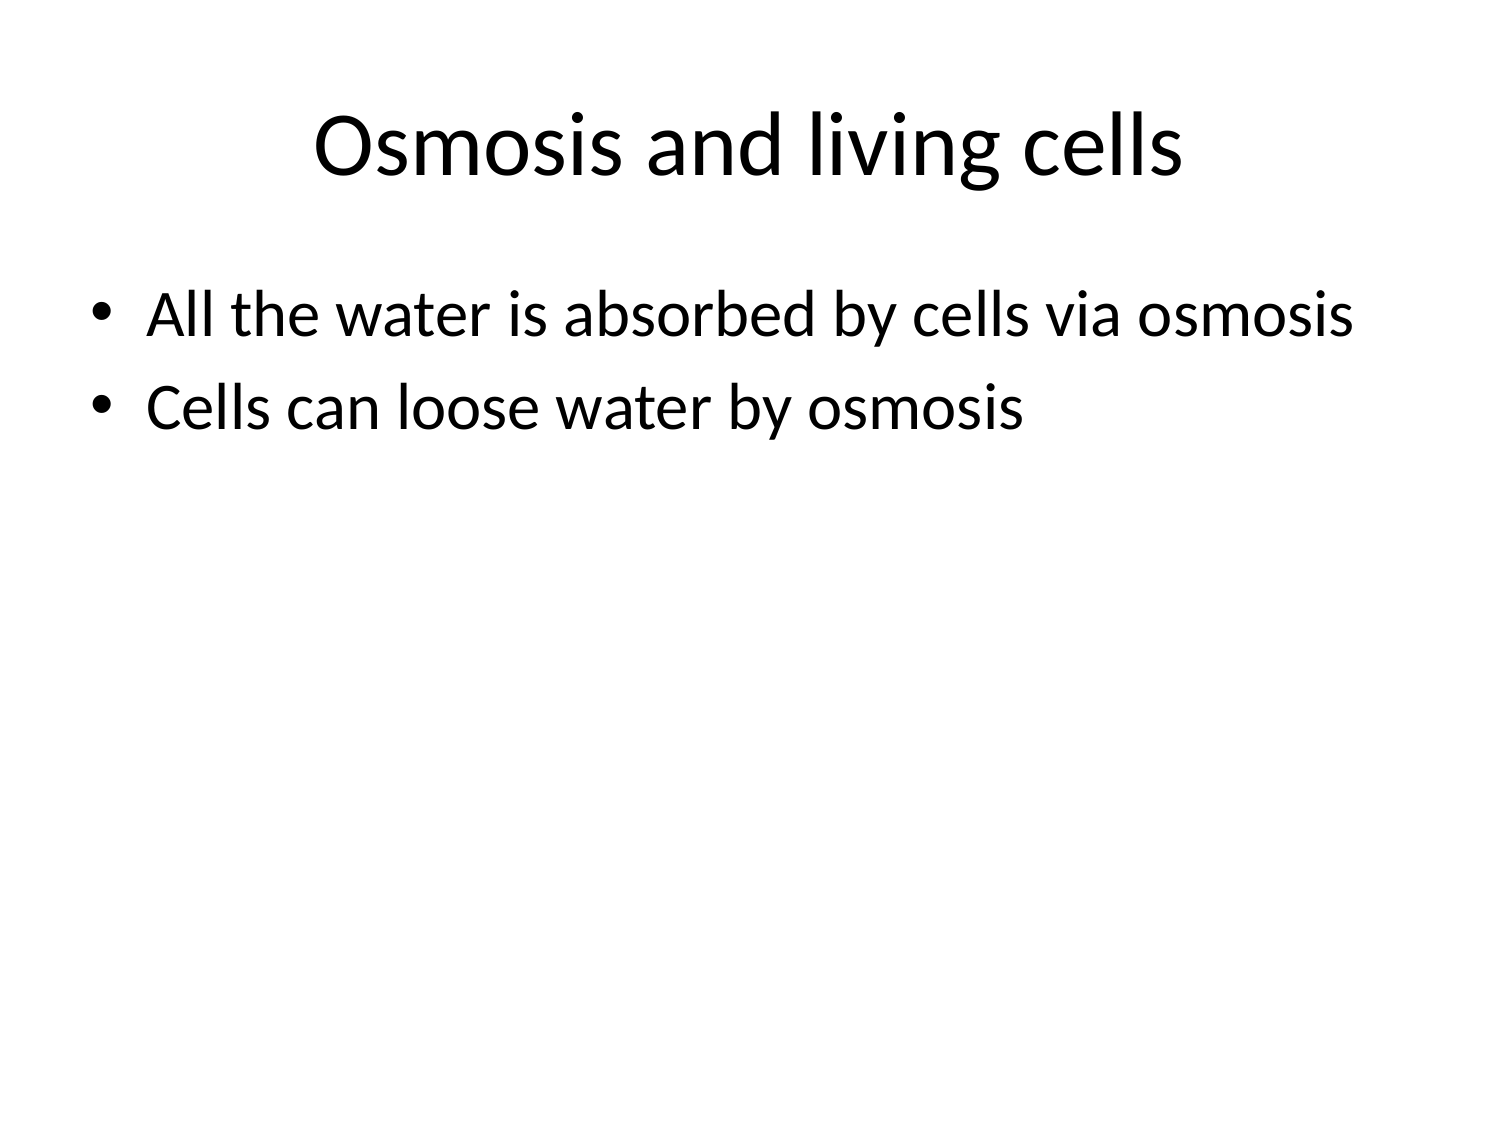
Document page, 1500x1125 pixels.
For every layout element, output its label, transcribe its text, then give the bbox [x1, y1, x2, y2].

list All the water is absorbed by cells via osmosis Cells can loose water by osmosis [75, 262, 1425, 1005]
title Osmosis and living cells [75, 45, 1425, 233]
